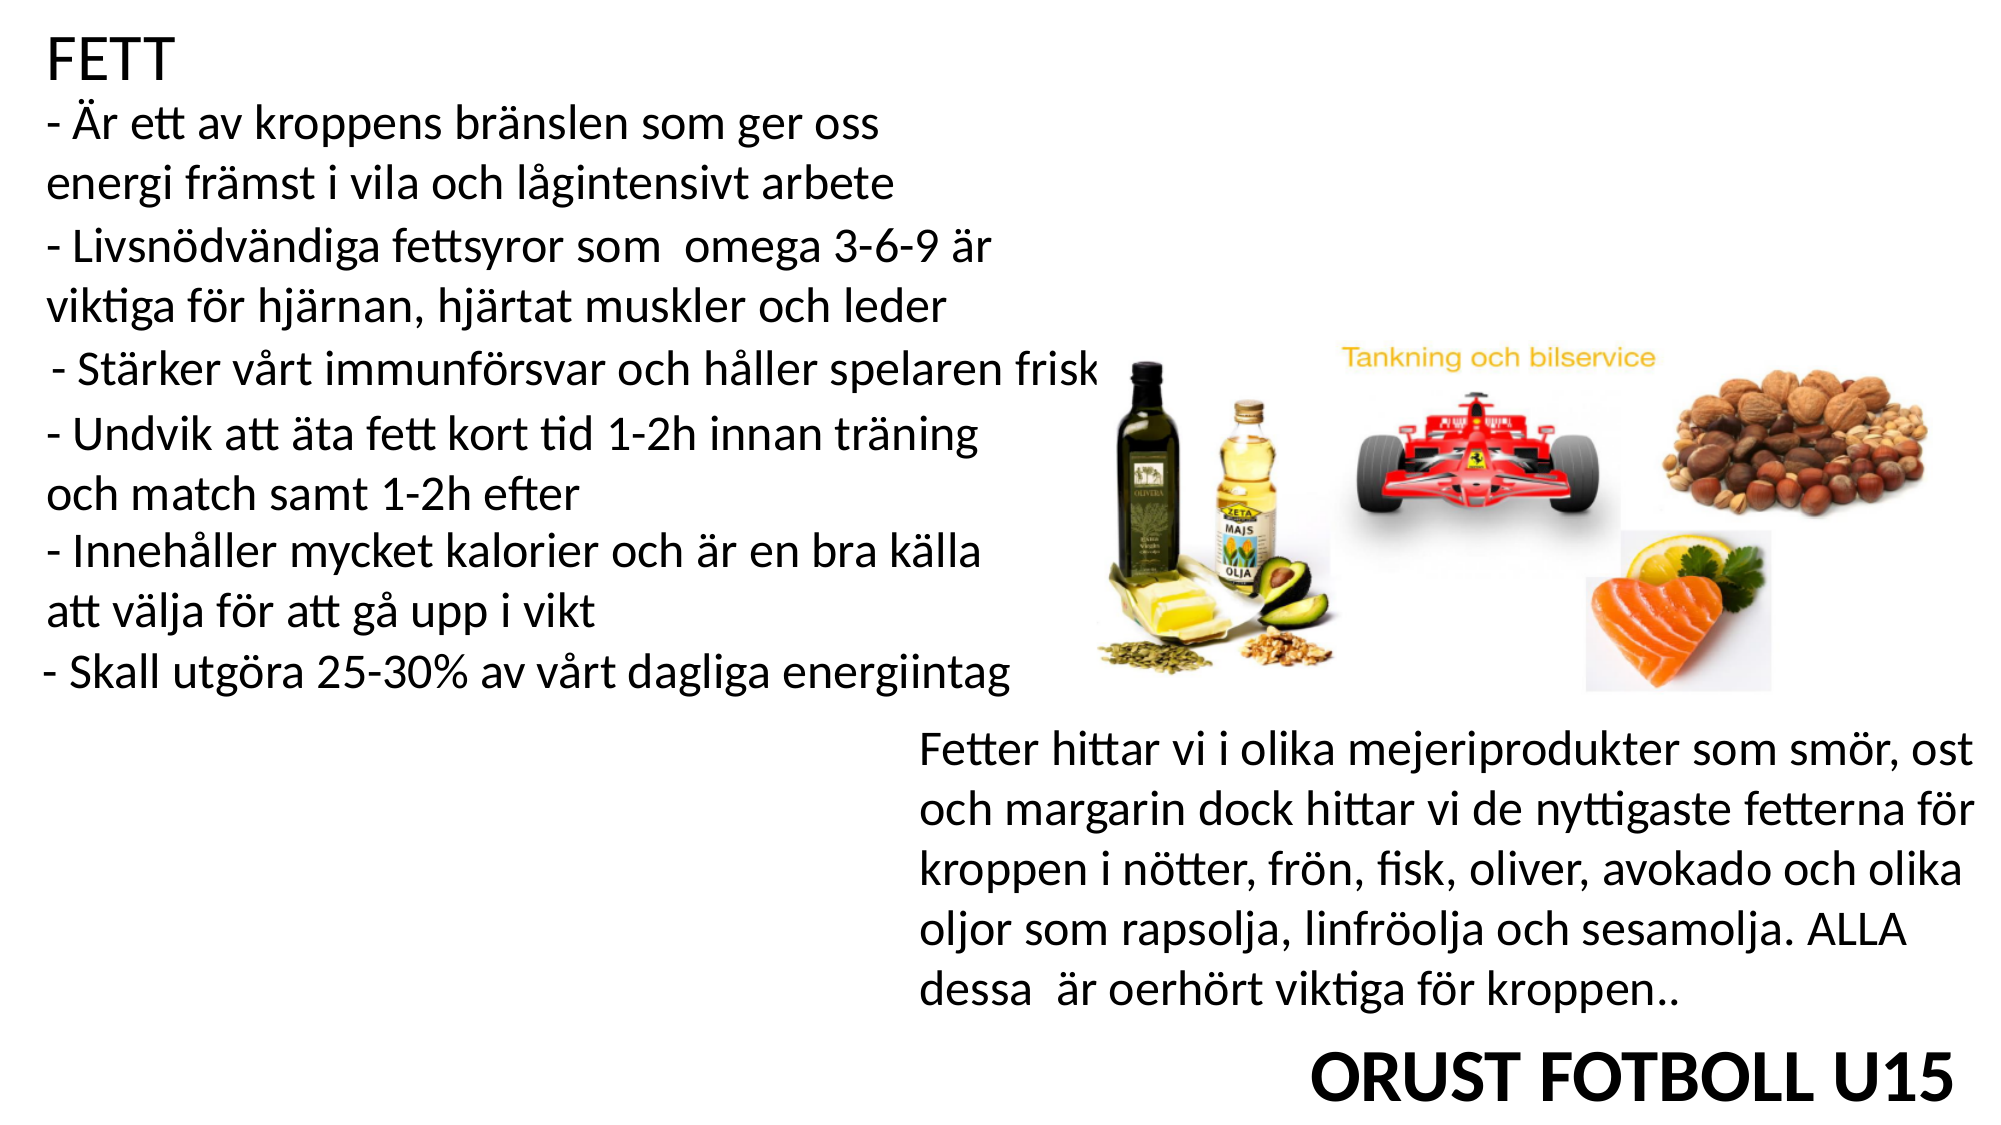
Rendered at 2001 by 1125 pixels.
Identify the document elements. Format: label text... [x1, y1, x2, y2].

picture [1096, 340, 1933, 696]
text_box ORUST FOTBOLL U15 [1295, 1018, 1973, 1124]
text_box - Stärker vårt immunförsvar och håller spelaren frisk [36, 327, 1118, 403]
text_box - Är ett av kroppens bränslen som ger oss energi främst i vila och lågintensivt arbete [31, 82, 1032, 205]
text_box - Livsnödvändiga fettsyror som omega 3-6-9 är viktiga för hjärnan, hjärtat muskler och leder [31, 205, 1032, 341]
text_box FETT [32, 5, 192, 82]
text_box - Innehåller mycket kalorier och är en bra källa att välja för att gå upp i vikt [31, 509, 1032, 645]
text_box - Undvik att äta fett kort tid 1-2h innan träning och match samt 1-2h efter [31, 392, 1032, 509]
text_box Fetter hittar vi i olika mejeriprodukter som smör, ost och margarin dock hittar vi de nyttigaste fetterna för kroppen i nötter, frön, fisk, oliver, avokado och olika oljor som rapsolja, linfröolja och sesamolja. ALLA dessa är oerhört viktiga för kroppen.. [904, 707, 2000, 1023]
text_box - Skall utgöra 25-30% av vårt dagliga energiintag [28, 631, 1027, 707]
